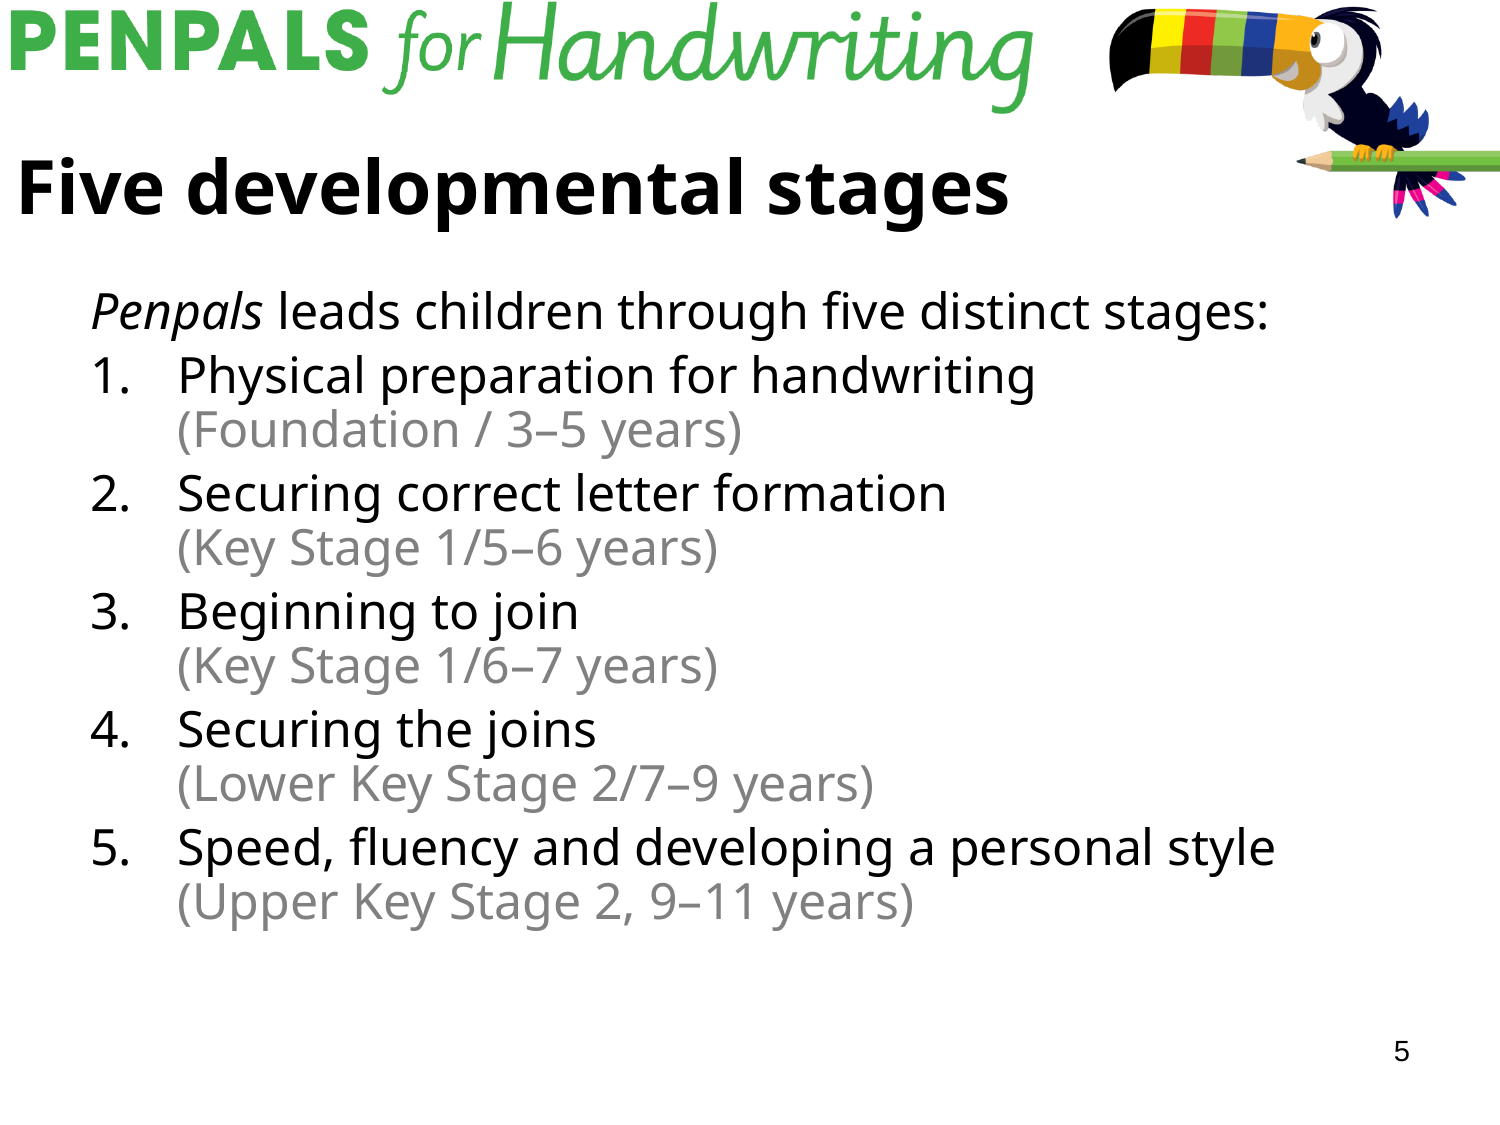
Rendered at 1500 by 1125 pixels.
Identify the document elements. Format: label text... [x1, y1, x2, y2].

slide_number 5 [1074, 1024, 1425, 1103]
title Five developmental stages [0, 101, 1223, 268]
picture [0, 0, 1038, 101]
list Penpals leads children through five distinct stages: Physical preparation for handwriting (Foundation / 3–5 years) Securing correct letter formation (Key Stage 1/5–6 years) Beginning to join (Key Stage 1/6–7 years) Securing the joins (Lower Key Stage 2/7–9 years) Speed, fluency and developing a personal style (Upper Key Stage 2, 9–11 years) [75, 278, 1425, 1005]
picture [1105, 0, 1500, 225]
